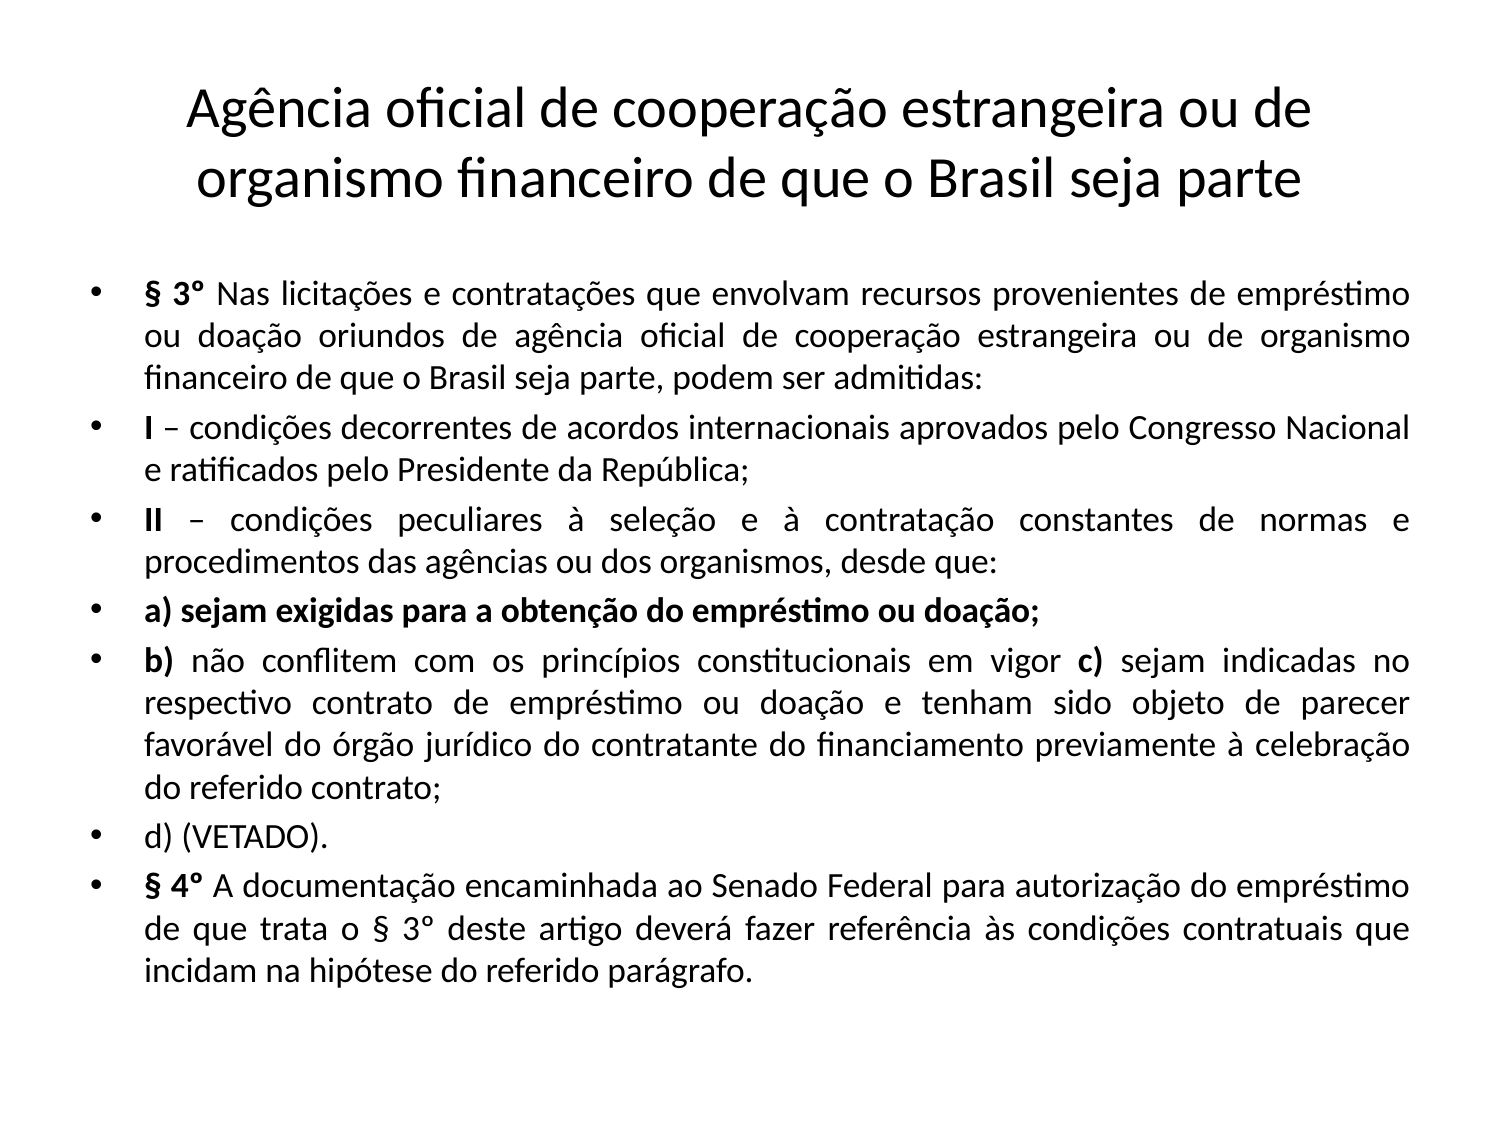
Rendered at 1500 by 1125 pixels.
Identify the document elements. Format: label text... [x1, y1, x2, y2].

list § 3º Nas licitações e contratações que envolvam recursos provenientes de empréstimo ou doação oriundos de agência oficial de cooperação estrangeira ou de organismo financeiro de que o Brasil seja parte, podem ser admitidas: I – condições decorrentes de acordos internacionais aprovados pelo Congresso Nacional e ratificados pelo Presidente da República; II – condições peculiares à seleção e à contratação constantes de normas e procedimentos das agências ou dos organismos, desde que: a) sejam exigidas para a obtenção do empréstimo ou doação; b) não conflitem com os princípios constitucionais em vigor c) sejam indicadas no respectivo contrato de empréstimo ou doação e tenham sido objeto de parecer favorável do órgão jurídico do contratante do financiamento previamente à celebração do referido contrato; d) (VETADO). § 4º A documentação encaminhada ao Senado Federal para autorização do empréstimo de que trata o § 3º deste artigo deverá fazer referência às condições contratuais que incidam na hipótese do referido parágrafo. [75, 262, 1425, 1005]
title Agência oficial de cooperação estrangeira ou de organismo financeiro de que o Brasil seja parte [75, 45, 1425, 233]
